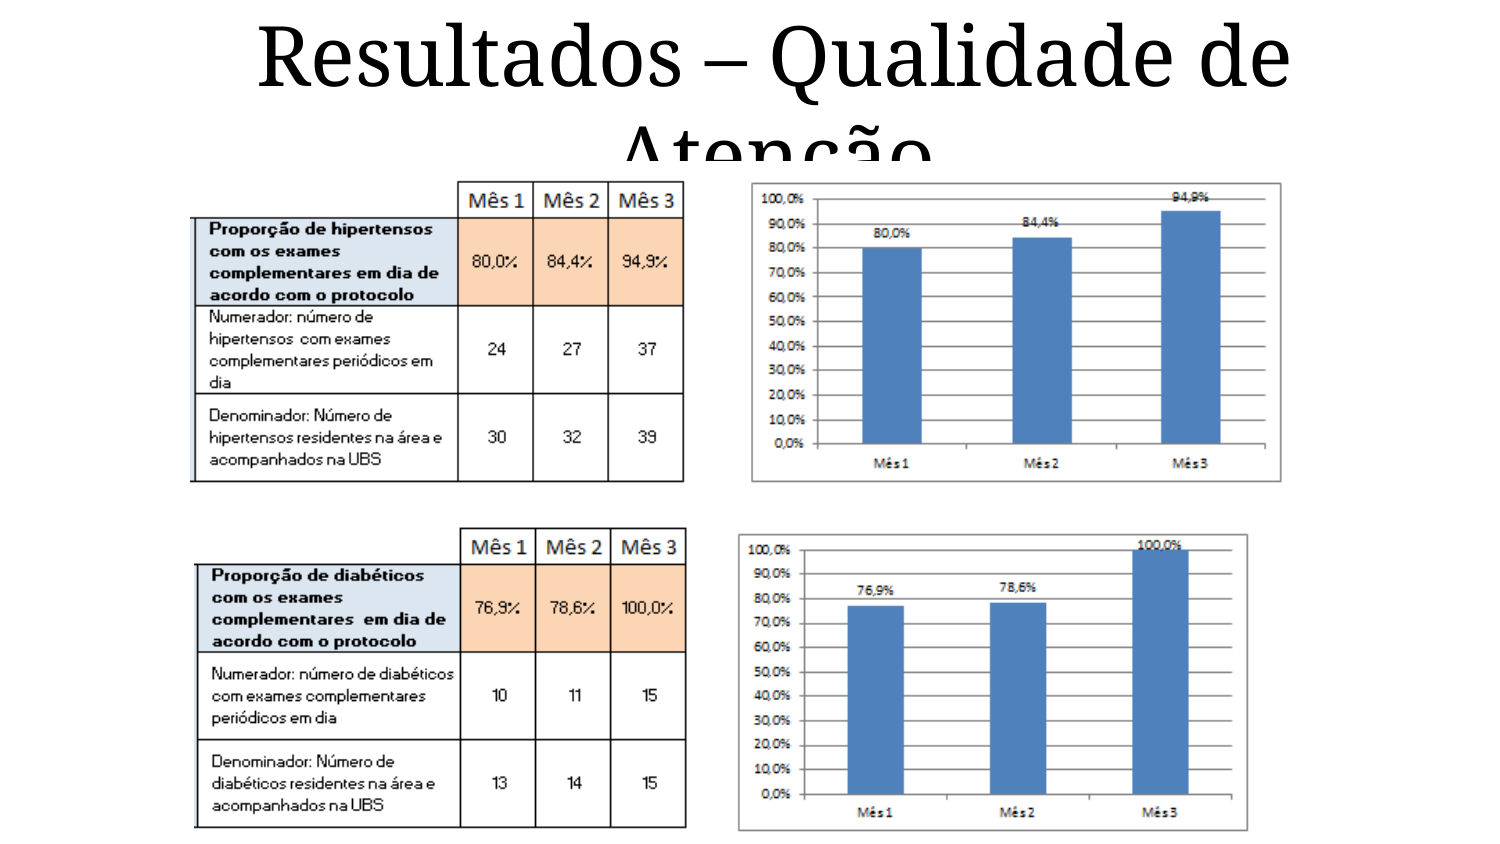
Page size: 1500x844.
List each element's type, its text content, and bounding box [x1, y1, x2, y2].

text_box [0, 0, 1500, 75]
picture [190, 161, 1310, 495]
text_box Resultados – Qualidade de Atenção [99, 33, 1450, 174]
picture [194, 506, 1264, 844]
